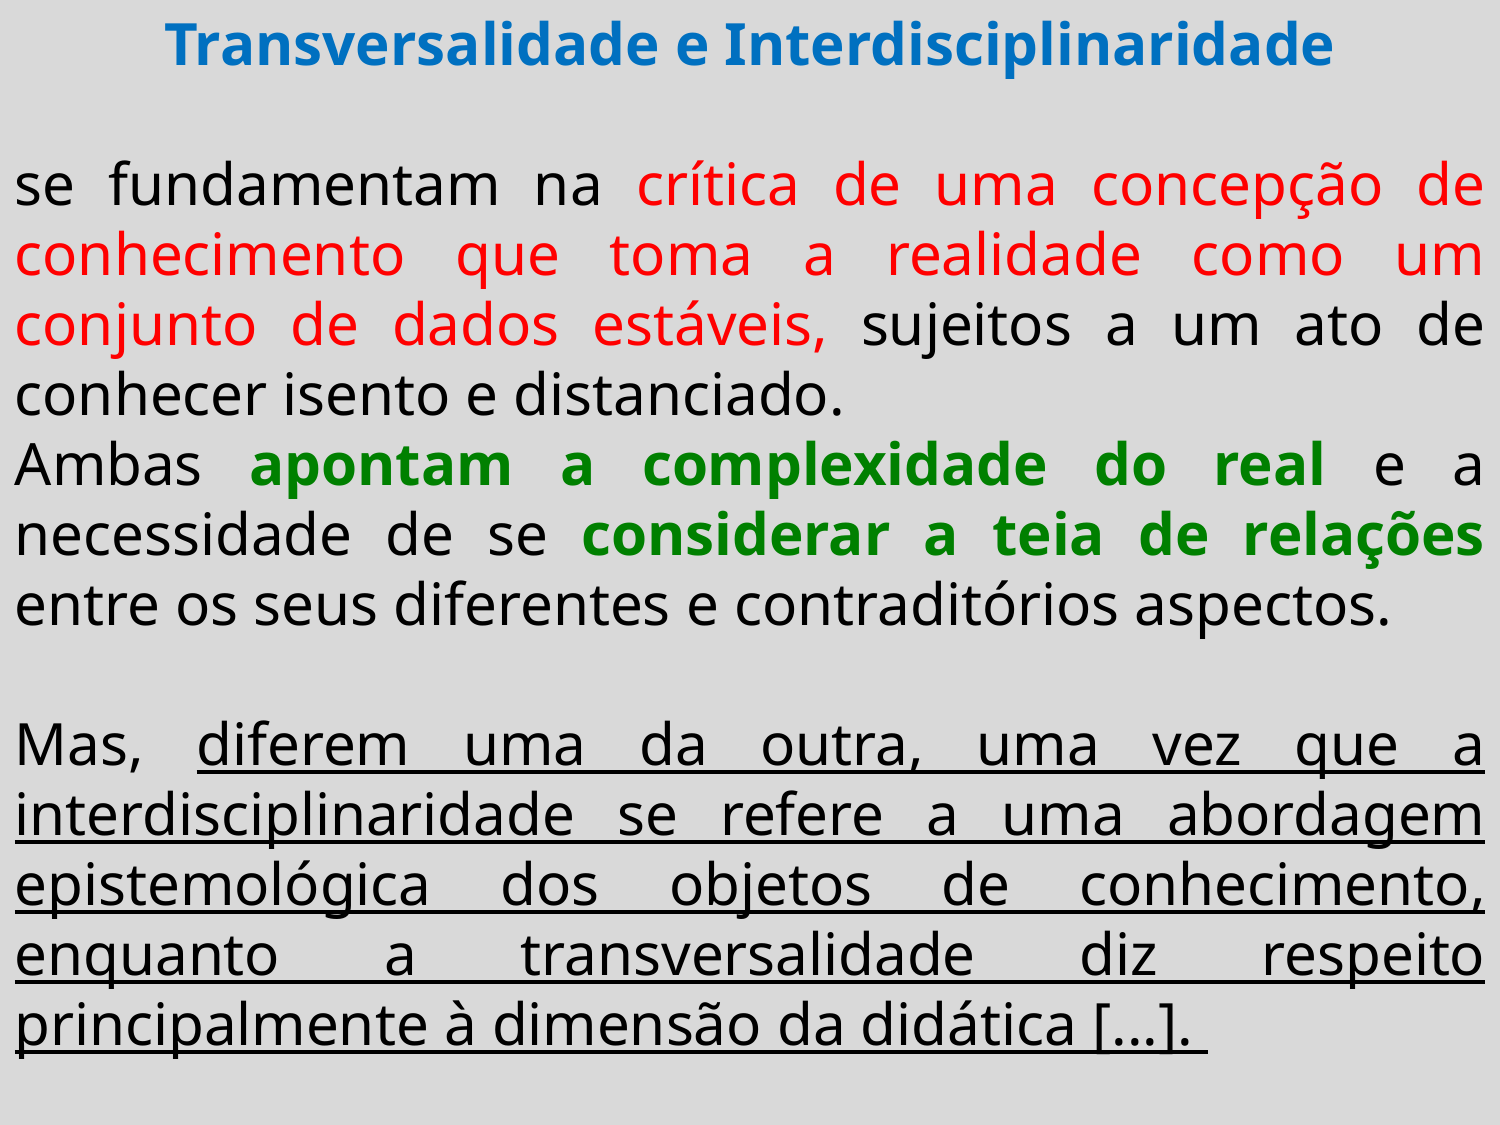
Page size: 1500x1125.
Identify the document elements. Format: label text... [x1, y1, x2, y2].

text_box Transversalidade e Interdisciplinaridade se fundamentam na crítica de uma concepção de conhecimento que toma a realidade como um conjunto de dados estáveis, sujeitos a um ato de conhecer isento e distanciado. Ambas apontam a complexidade do real e a necessidade de se considerar a teia de relações entre os seus diferentes e contraditórios aspectos. Mas, diferem uma da outra, uma vez que a interdisciplinaridade se refere a uma abordagem epistemológica dos objetos de conhecimento, enquanto a transversalidade diz respeito principalmente à dimensão da didática [...]. [0, 0, 1500, 1125]
